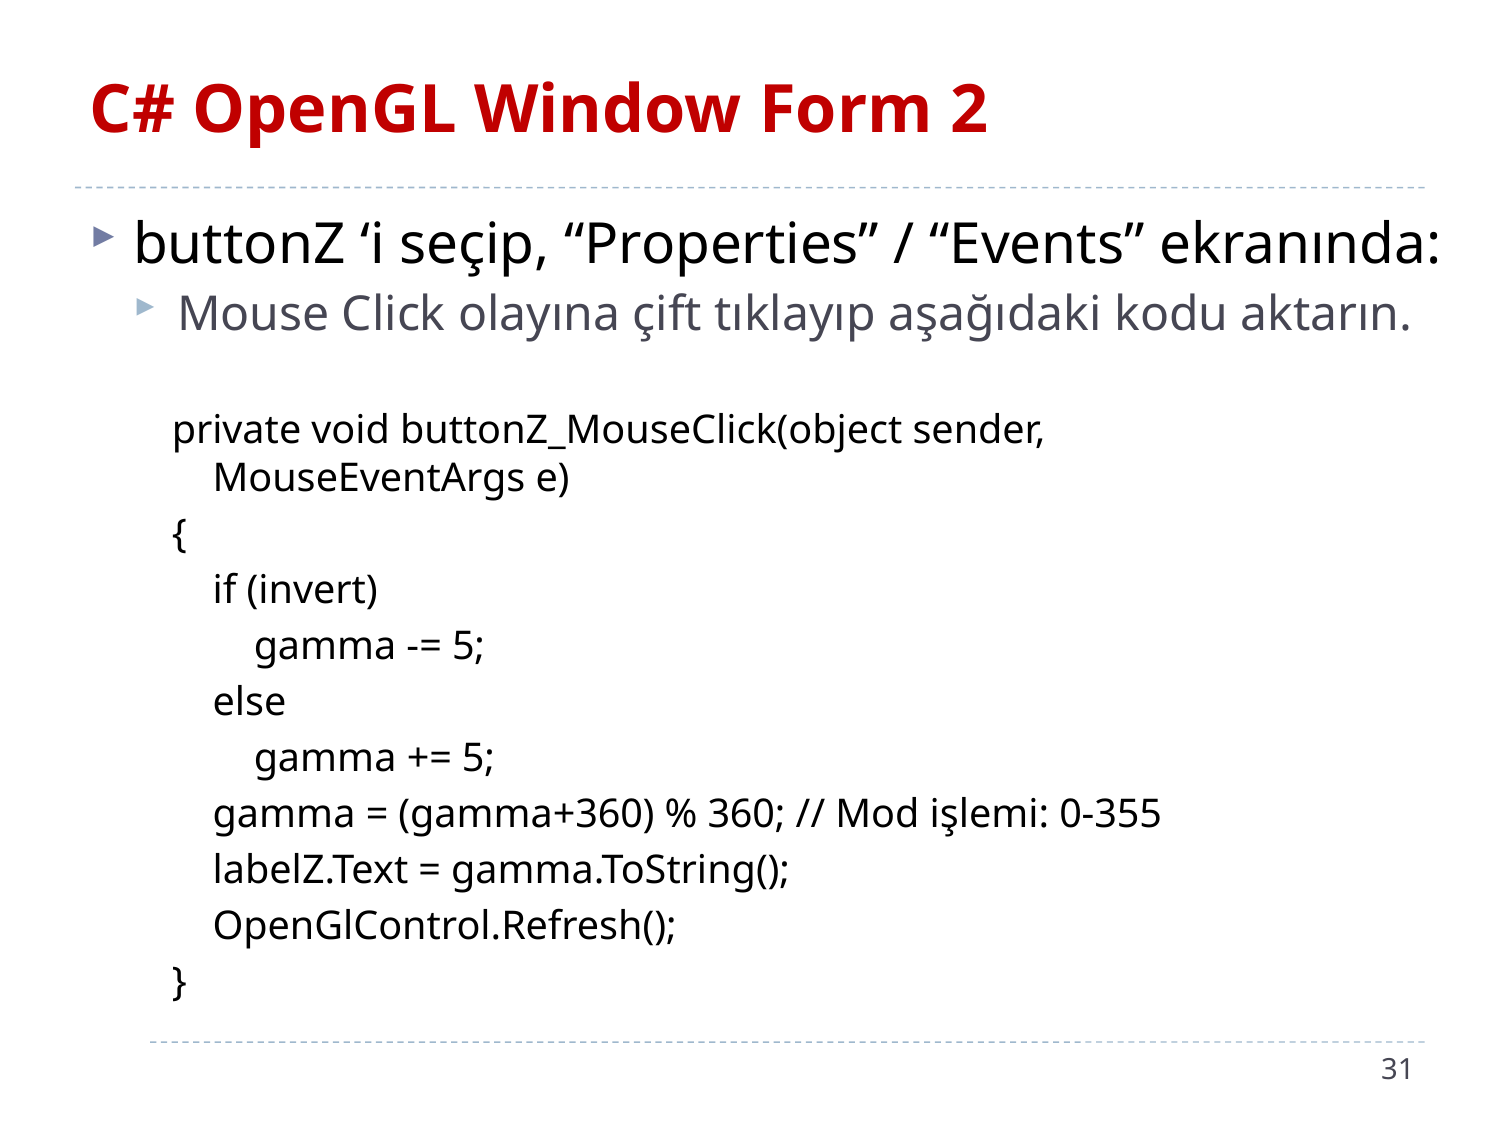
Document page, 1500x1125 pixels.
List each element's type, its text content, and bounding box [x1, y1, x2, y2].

title C# OpenGL Window Form 2 [75, 24, 1425, 188]
list buttonZ ‘i seçip, “Properties” / “Events” ekranında: Mouse Click olayına çift tıklayıp aşağıdaki kodu aktarın. private void buttonZ_MouseClick(object sender, MouseEventArgs e) { if (invert) gamma -= 5; else gamma += 5; gamma = (gamma+360) % 360; // Mod işlemi: 0-355 labelZ.Text = gamma.ToString(); OpenGlControl.Refresh(); } [75, 200, 1483, 1106]
